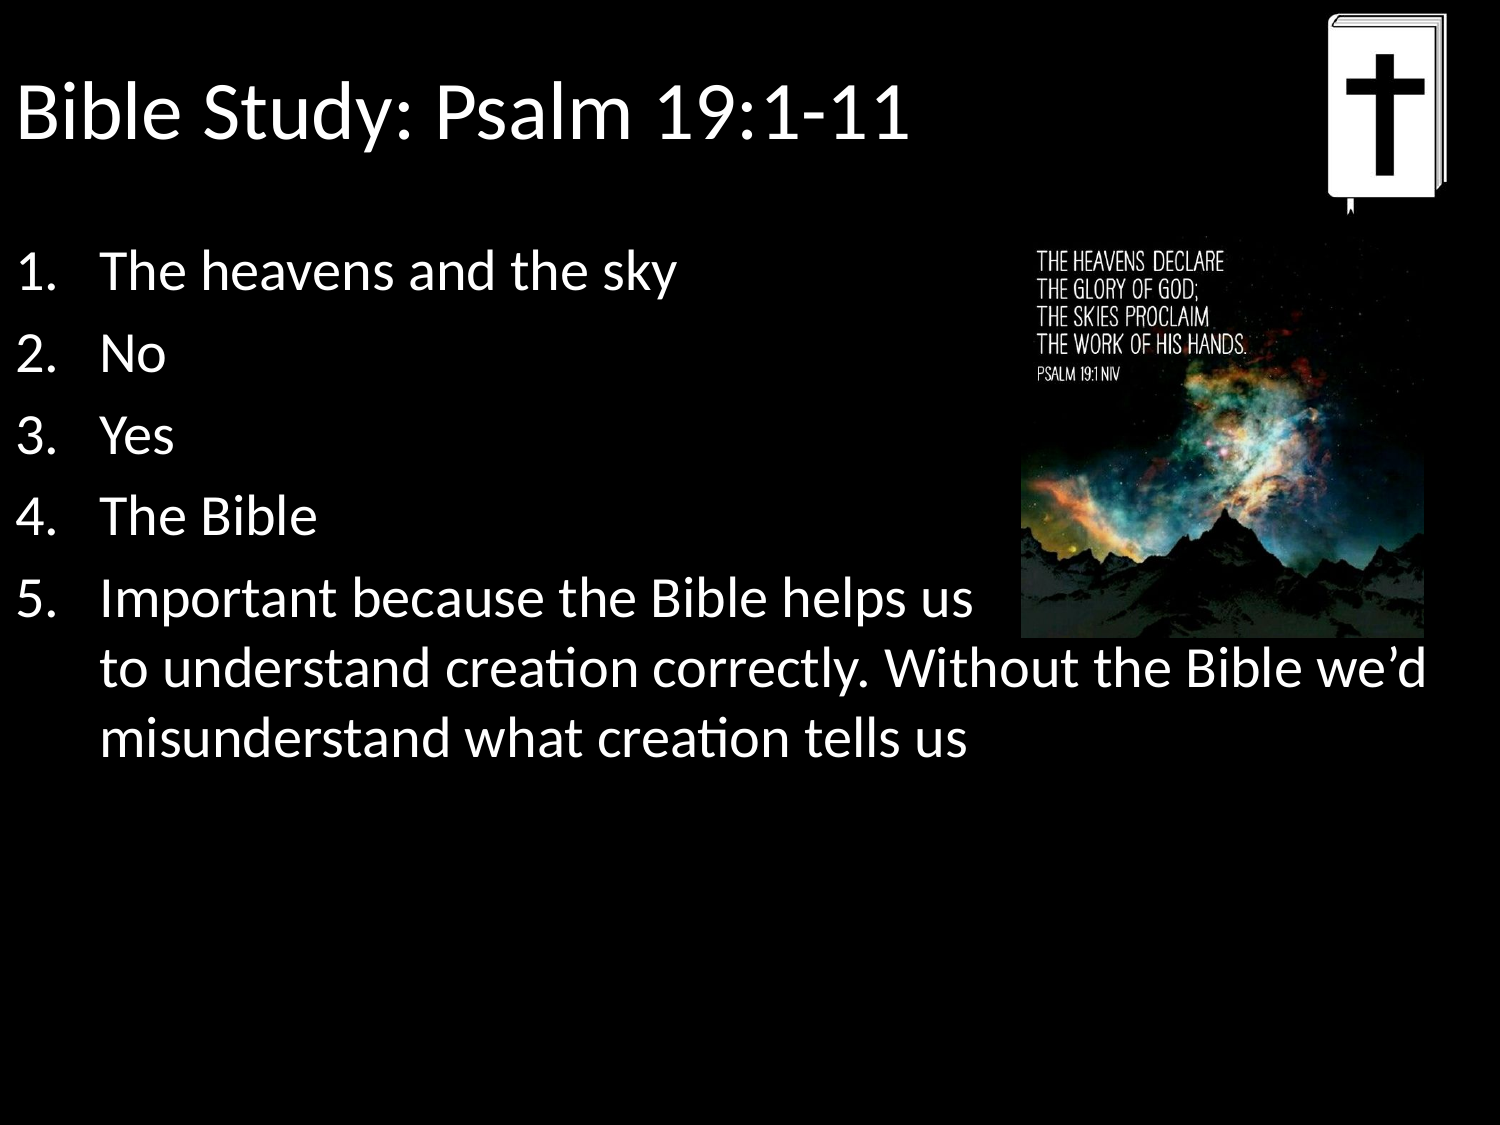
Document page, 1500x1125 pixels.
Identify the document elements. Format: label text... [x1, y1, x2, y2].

title Bible Study: Psalm 19:1-11 [0, 0, 1274, 213]
list The heavens and the sky No Yes The Bible Important because the Bible helps us to understand creation correctly. Without the Bible we’d misunderstand what creation tells us [0, 224, 1500, 1125]
picture [1274, 0, 1500, 225]
picture [1021, 236, 1424, 638]
